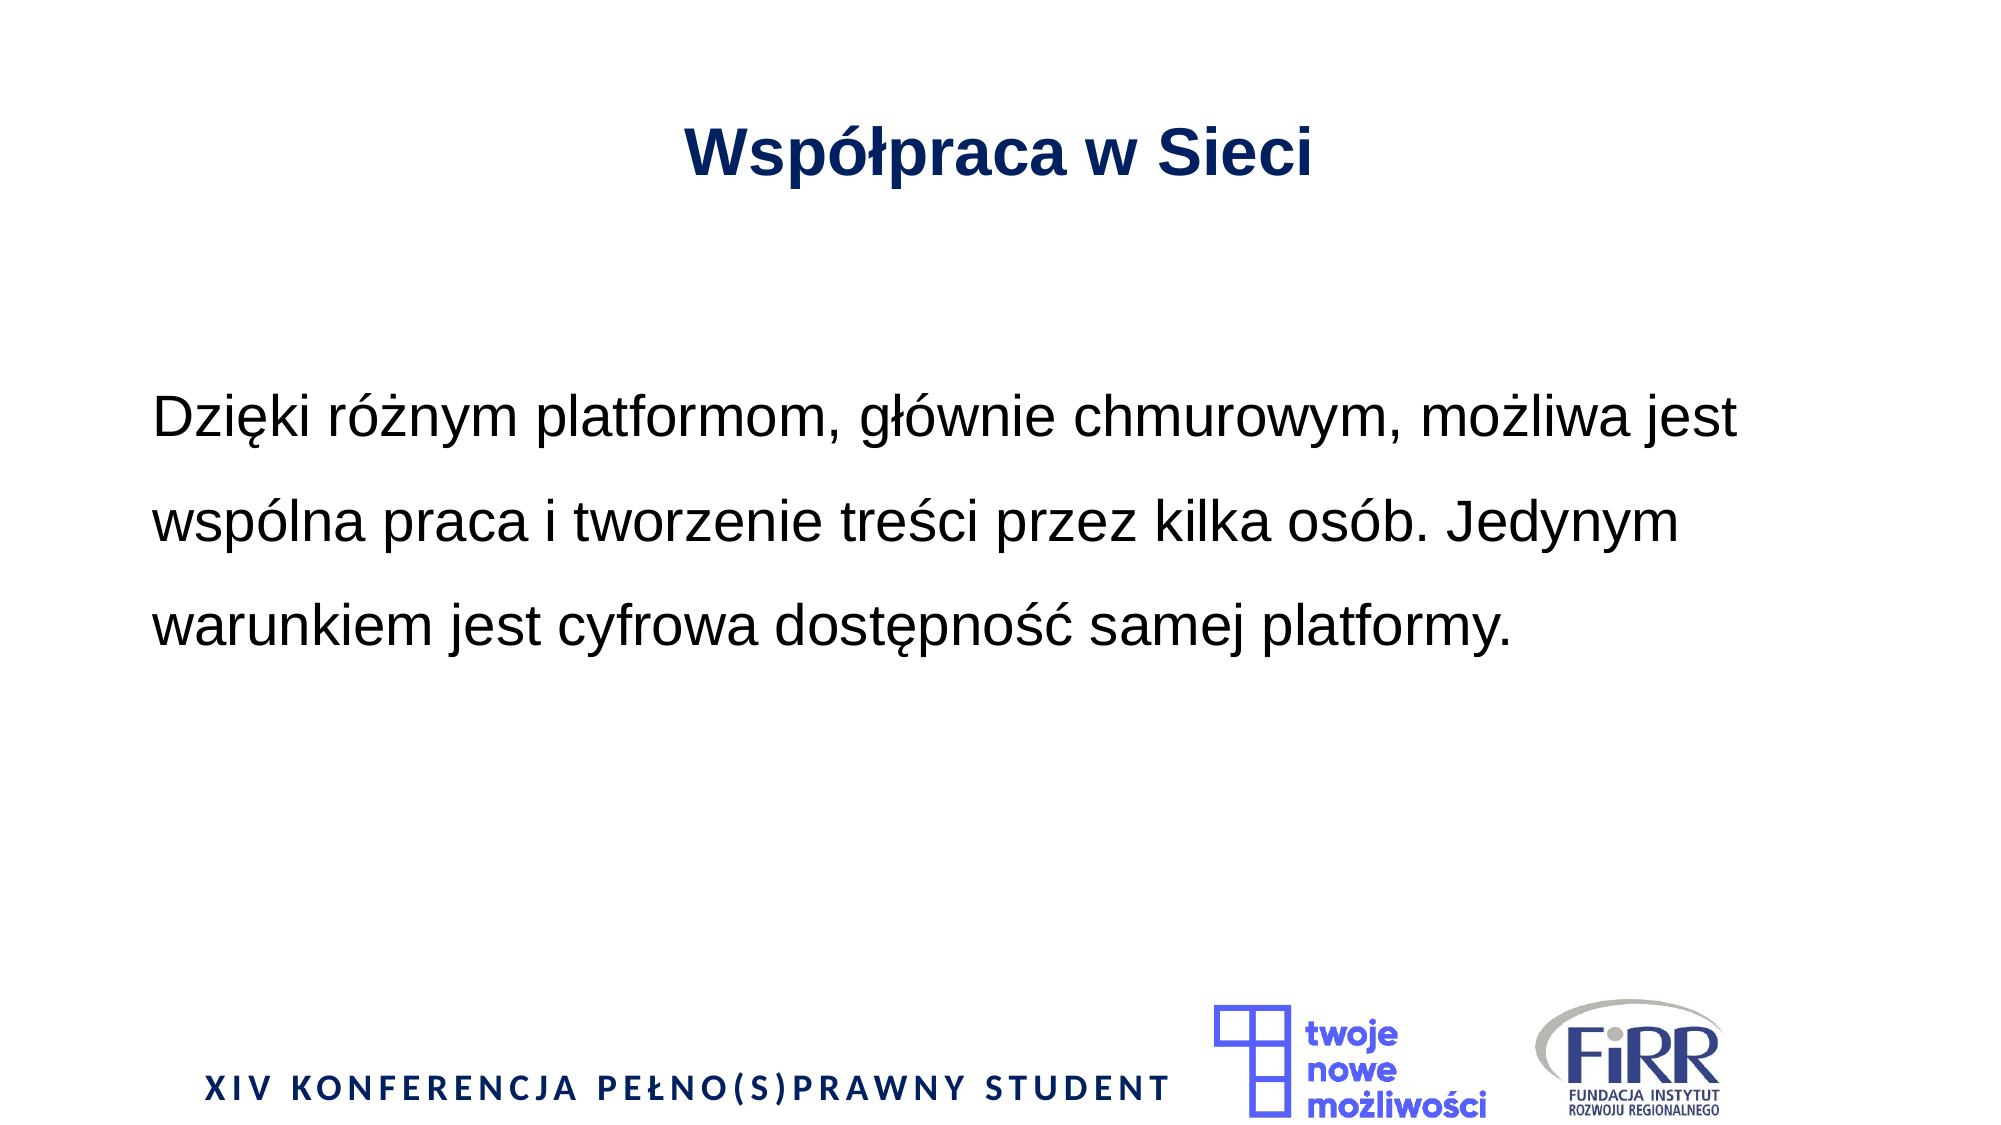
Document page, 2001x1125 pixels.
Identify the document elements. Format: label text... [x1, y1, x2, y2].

picture [1172, 1031, 1733, 1125]
title Współpraca w Sieci [137, 59, 1863, 278]
list Dzięki różnym platformom, głównie chmurowym, możliwa jest wspólna praca i tworzenie treści przez kilka osób. Jedynym warunkiem jest cyfrowa dostępność samej platformy. [137, 335, 1863, 1031]
